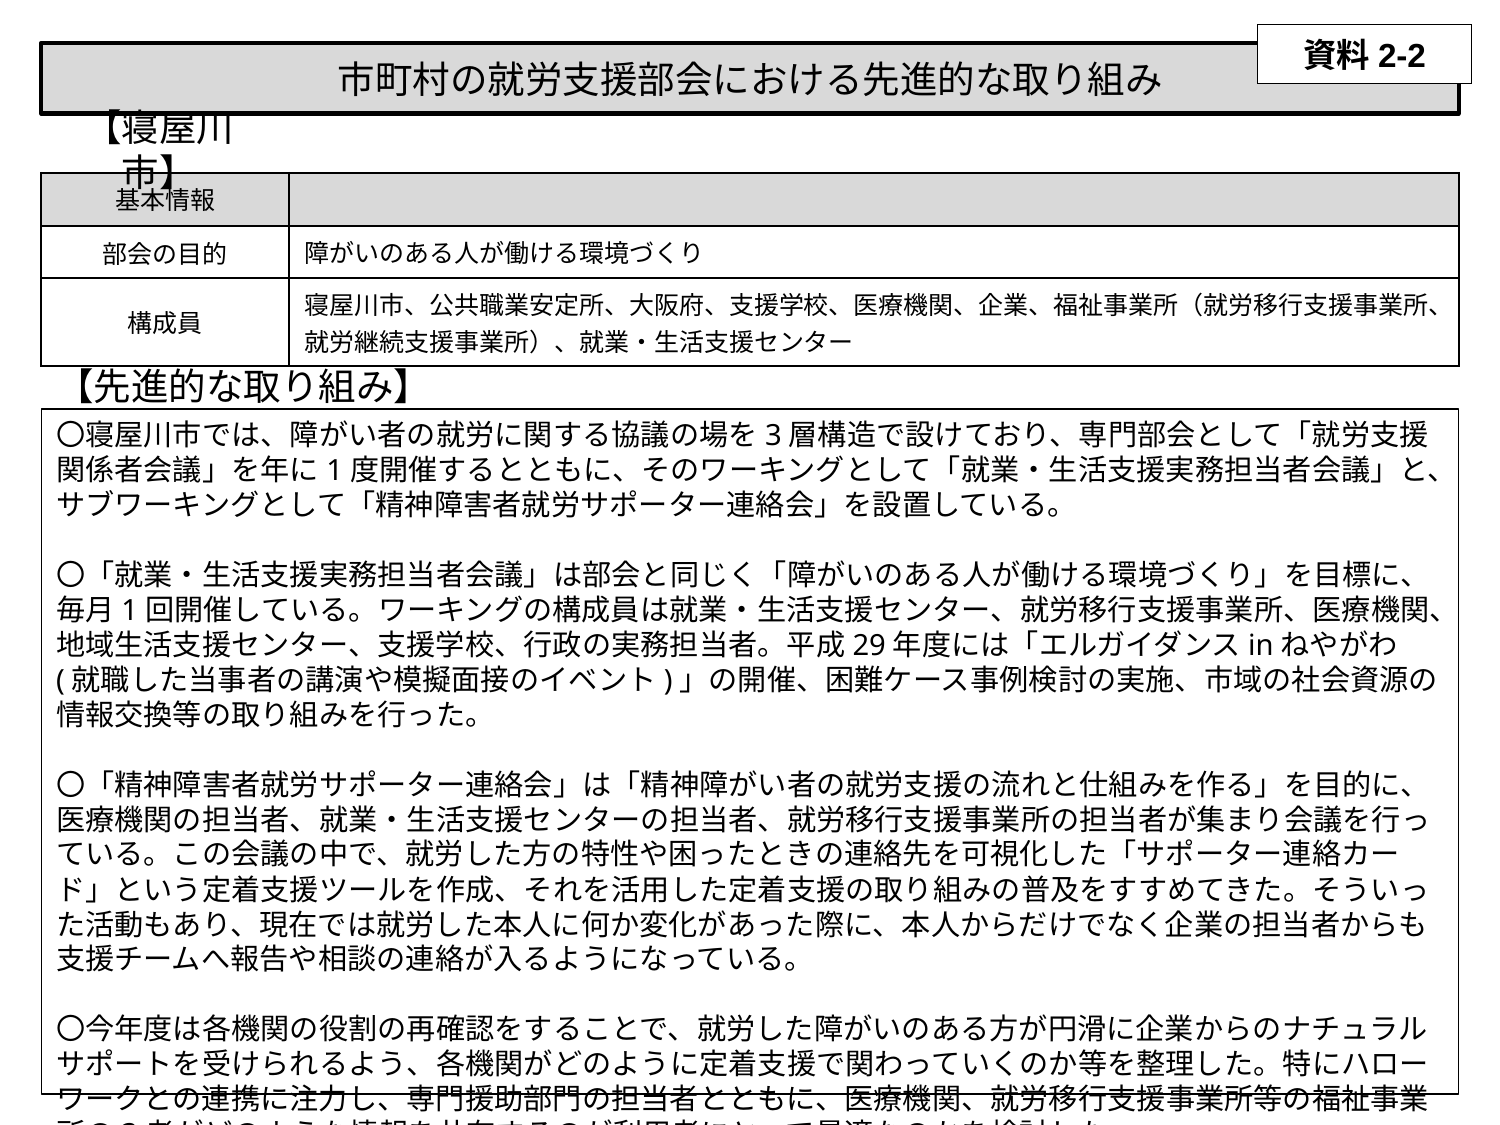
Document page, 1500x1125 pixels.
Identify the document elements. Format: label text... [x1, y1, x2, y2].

table_cell 障がいのある人が働ける環境づくり [290, 227, 1458, 277]
table_cell 寝屋川市、公共職業安定所、大阪府、支援学校、医療機関、企業、福祉事業所（就労移行支援事業所、就労継続支援事業所）、就業・生活支援センター [290, 279, 1458, 348]
text_box 【寝屋川市】 [39, 111, 279, 186]
table_header 基本情報 [42, 174, 288, 225]
table_cell 構成員 [42, 279, 288, 348]
table_header [290, 174, 1458, 225]
text_box 市町村の就労支援部会における先進的な取り組み [39, 41, 1461, 116]
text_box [41, 349, 1459, 1095]
table_cell 部会の目的 [42, 227, 288, 277]
text_box 資料2-2 [1257, 24, 1472, 84]
